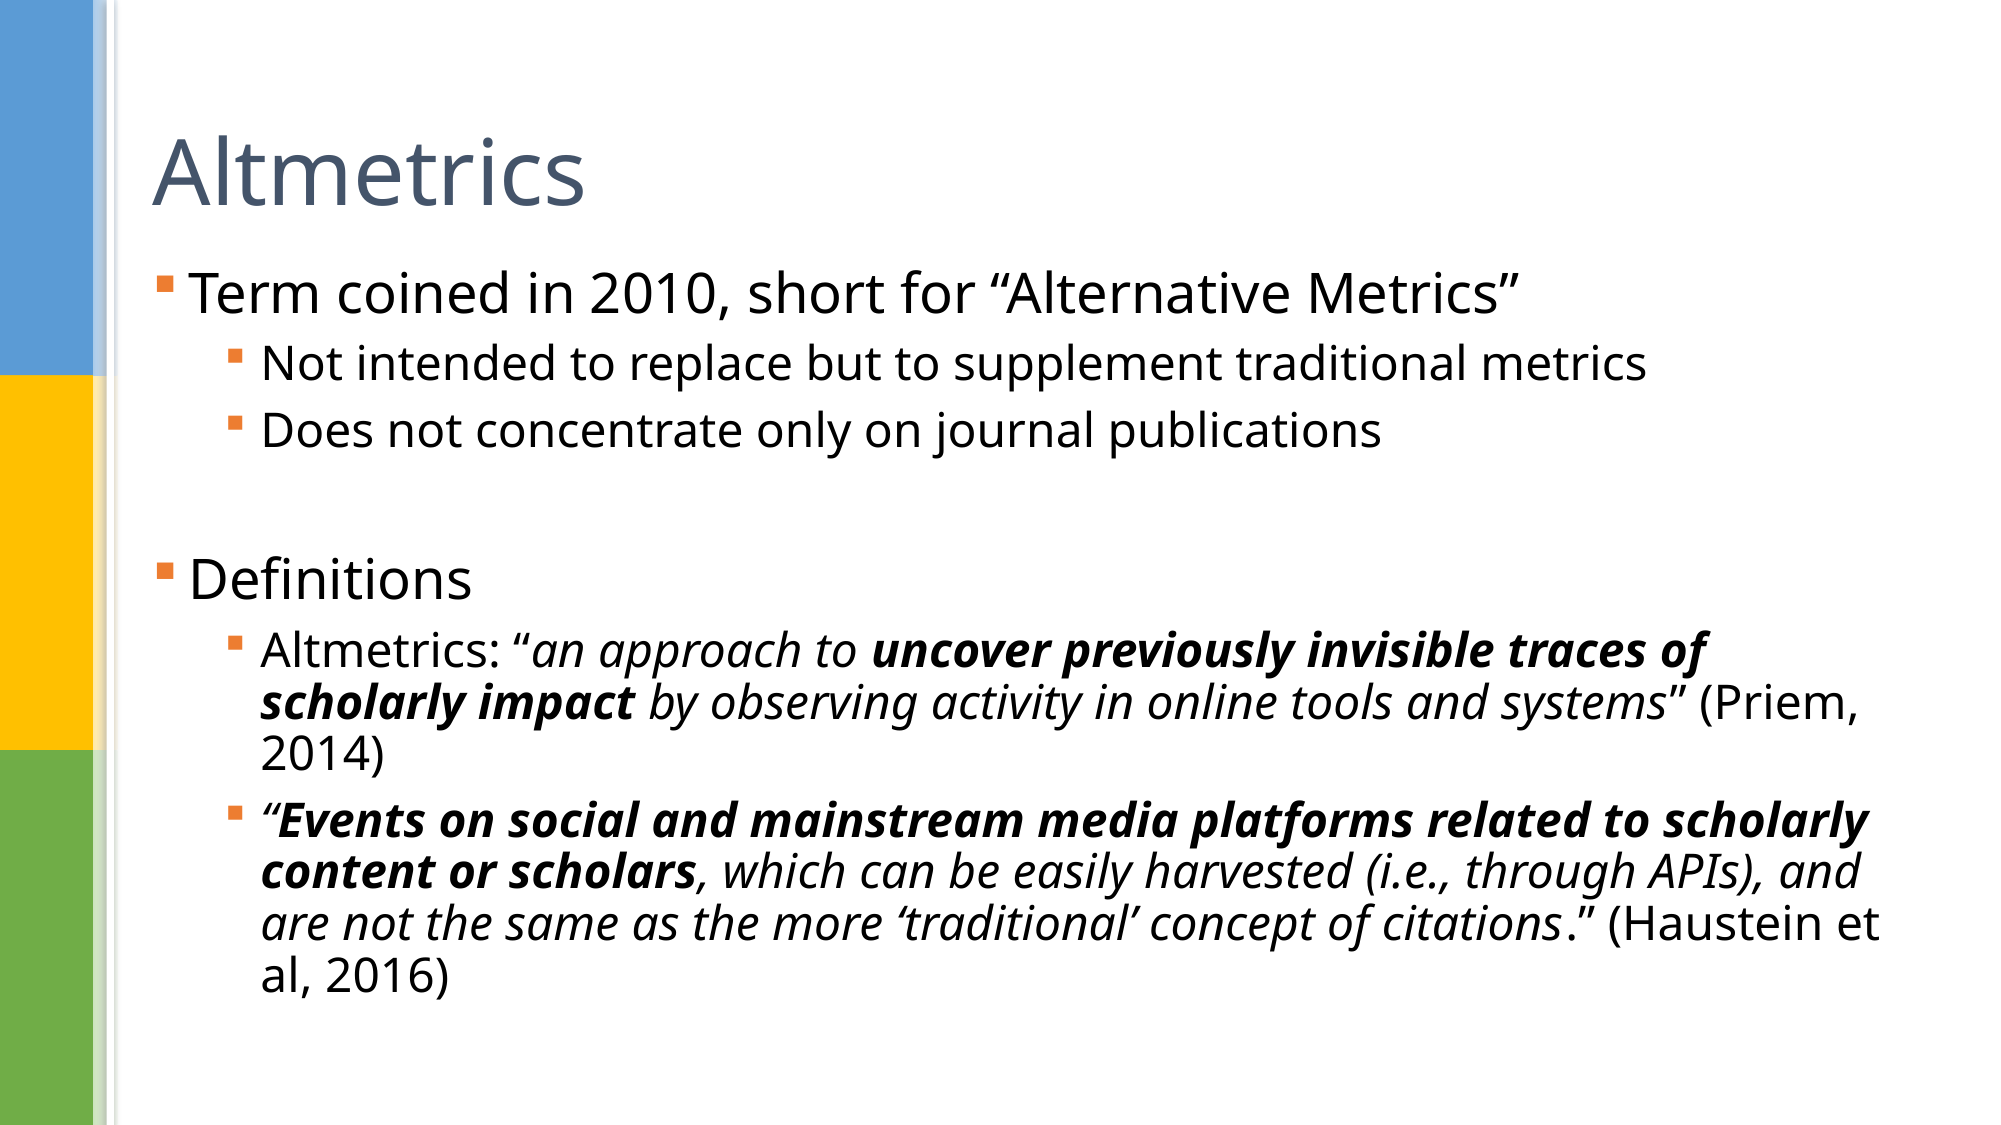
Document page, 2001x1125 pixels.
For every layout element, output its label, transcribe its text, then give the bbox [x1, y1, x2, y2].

list Term coined in 2010, short for “Alternative Metrics” Not intended to replace but to supplement traditional metrics Does not concentrate only on journal publications Definitions Altmetrics: “an approach to uncover previously invisible traces of scholarly impact by observing activity in online tools and systems” (Priem, 2014) “Events on social and mainstream media platforms related to scholarly content or scholars, which can be easily harvested (i.e., through APIs), and are not the same as the more ‘traditional’ concept of citations.” (Haustein et al, 2016) [137, 257, 1909, 1014]
title Altmetrics [137, 59, 1863, 278]
